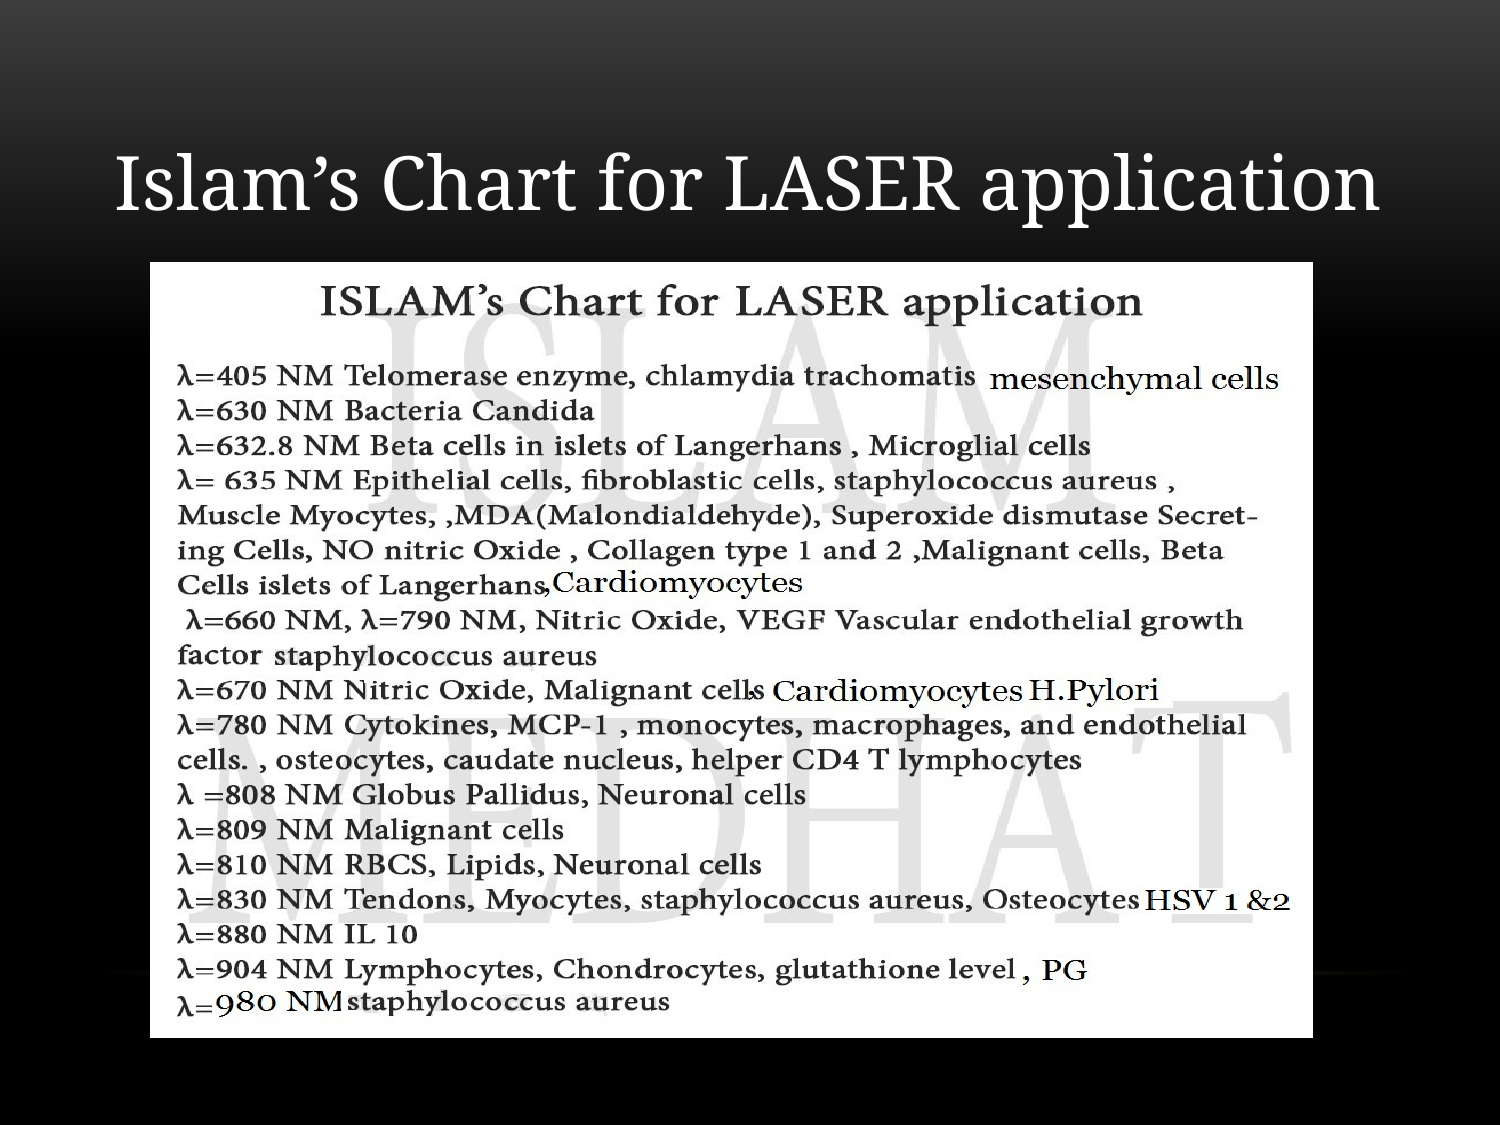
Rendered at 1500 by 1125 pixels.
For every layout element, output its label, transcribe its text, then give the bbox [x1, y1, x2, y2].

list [149, 262, 1313, 1038]
title Islam’s Chart for LASER application [99, 45, 1400, 233]
picture [0, 0, 1500, 1125]
